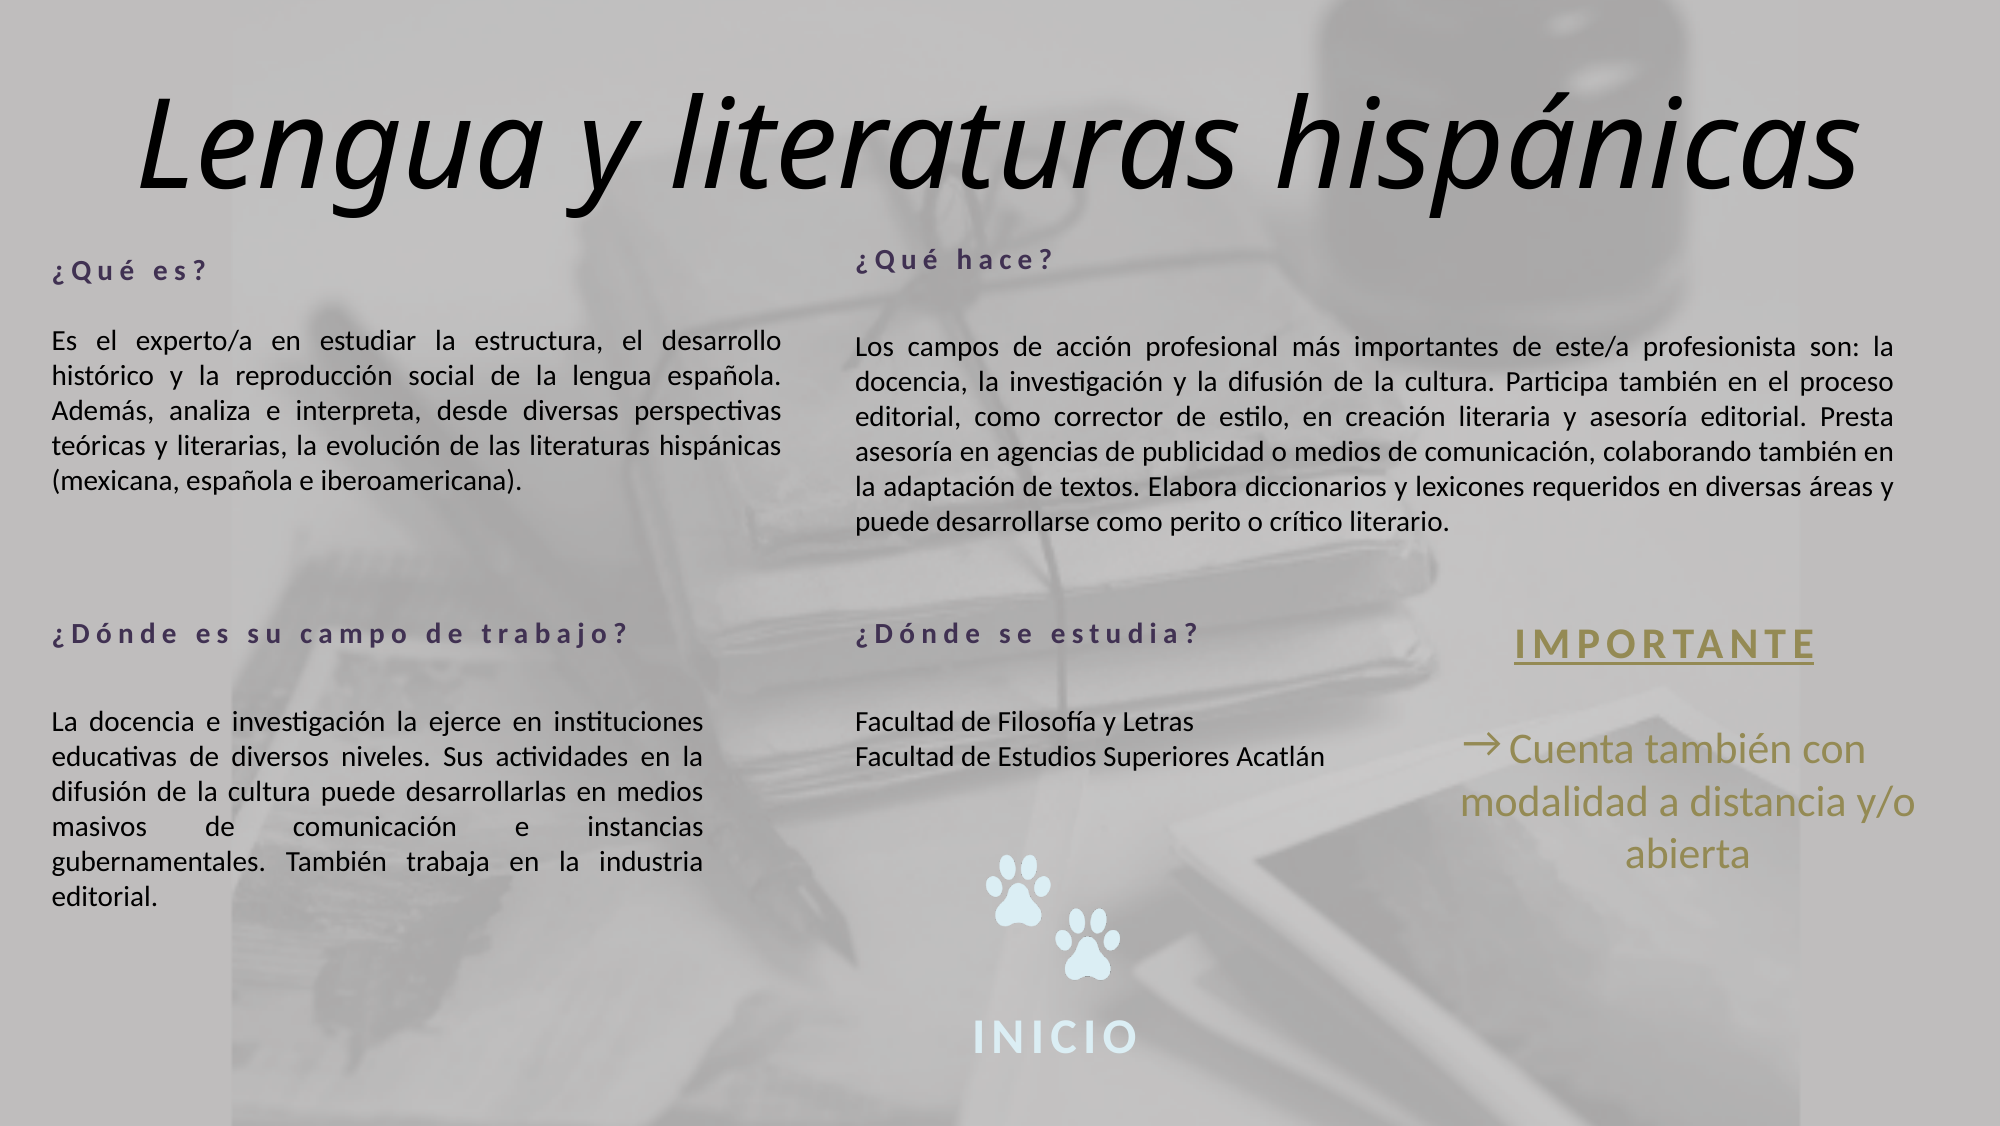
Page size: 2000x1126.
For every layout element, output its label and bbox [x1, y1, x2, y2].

text_box [896, 838, 1212, 1075]
picture [0, 0, 2000, 1126]
